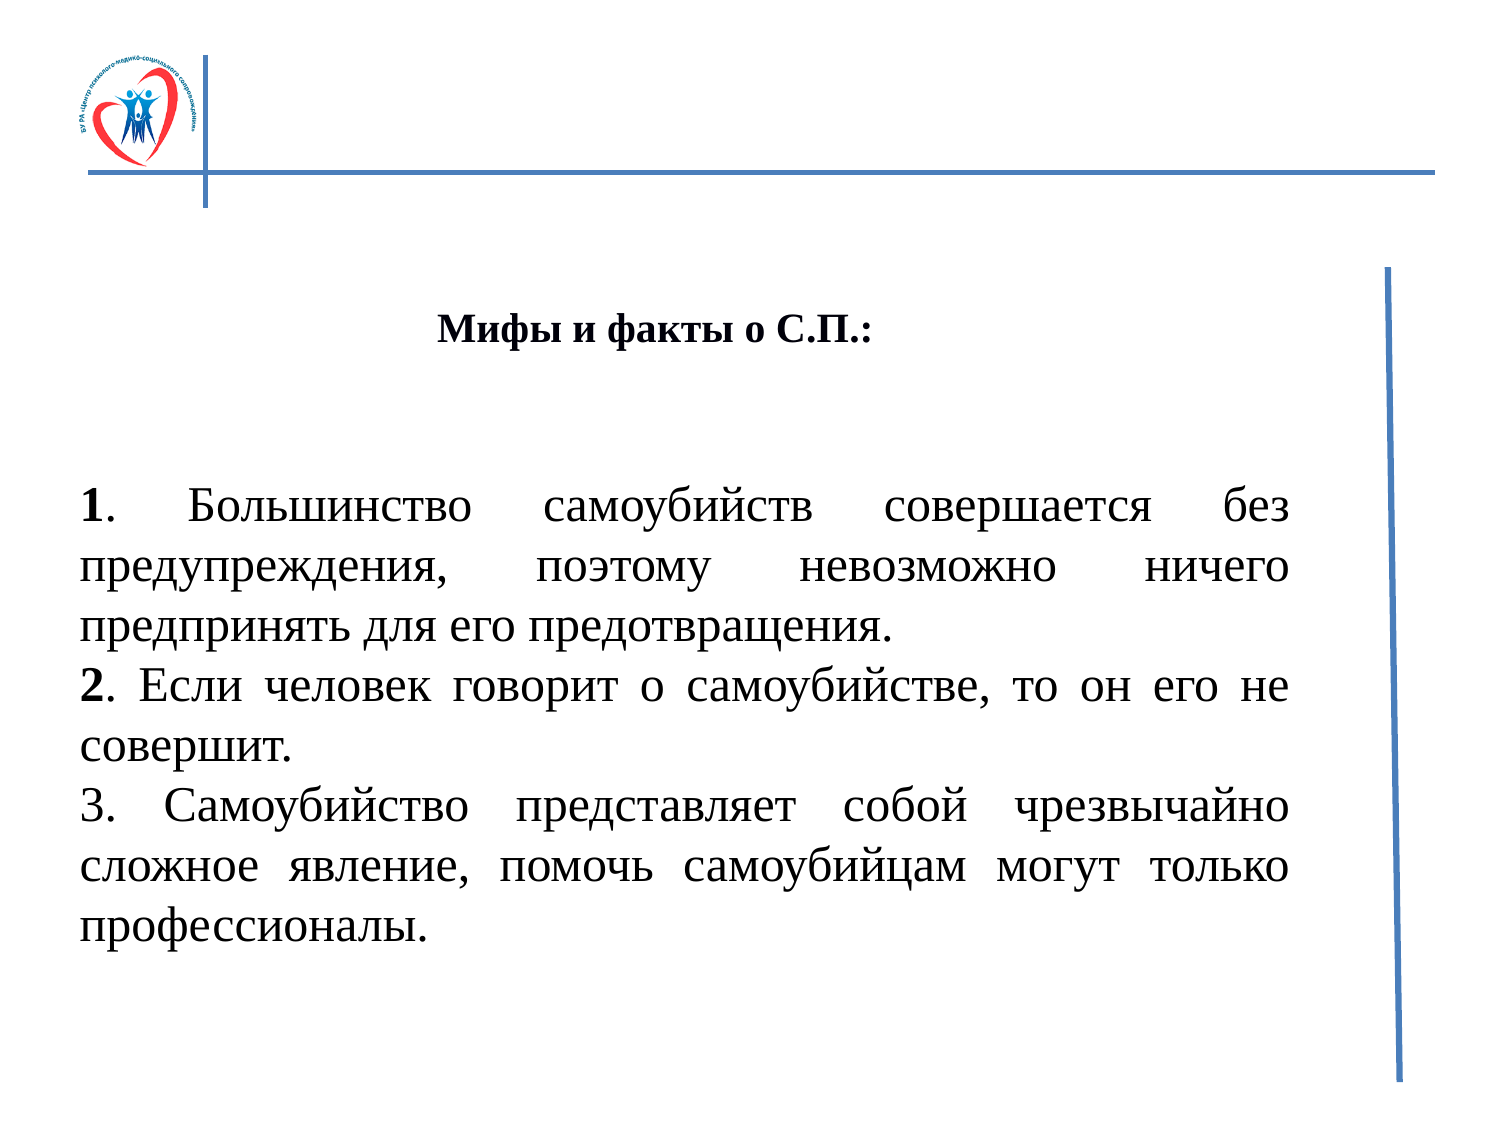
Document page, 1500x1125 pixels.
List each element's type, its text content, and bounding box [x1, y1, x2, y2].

text_box 1. Большинство самоубийств совершается без предупреждения, поэтому невозможно ничего предпринять для его предотвращения. 2. Если человек говорит о самоубийстве, то он его не совершит. 3. Самоубийство представляет собой чрезвычайно сложное явление, помочь самоубийцам могут только профессионалы. [64, 463, 1306, 1019]
text_box Мифы и факты о С.П.: [29, 243, 1282, 359]
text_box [1387, 266, 1400, 1083]
picture [71, 54, 203, 170]
